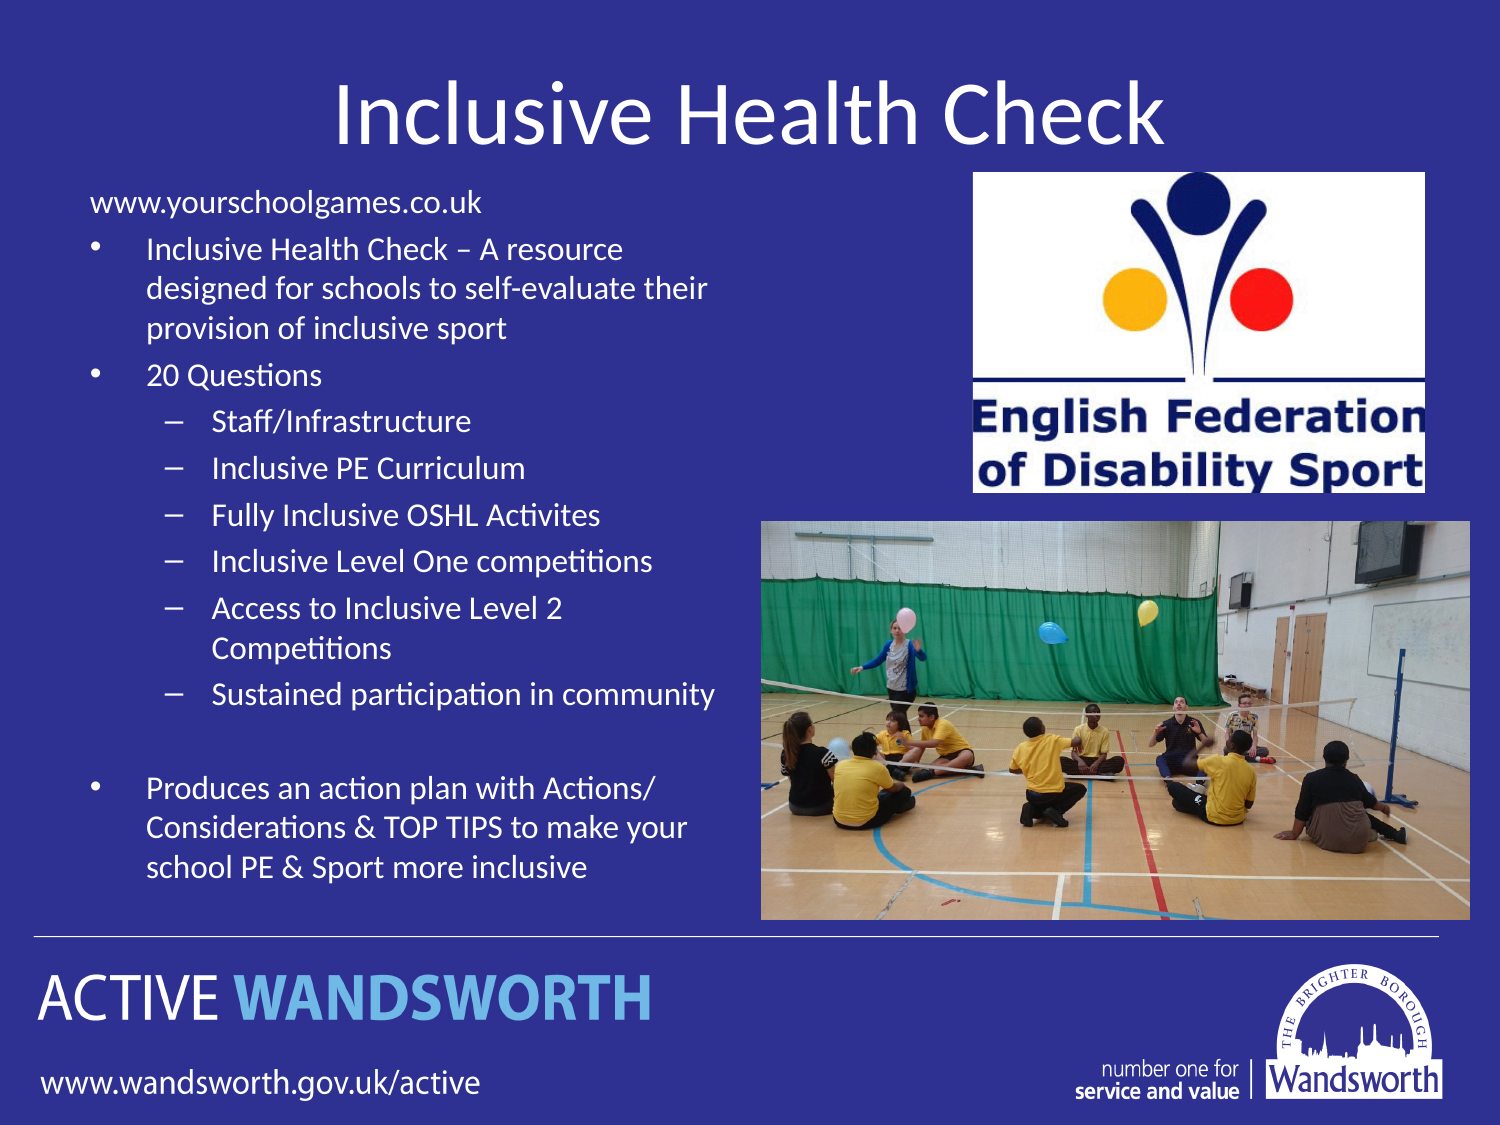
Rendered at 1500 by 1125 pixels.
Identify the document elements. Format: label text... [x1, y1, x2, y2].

title Inclusive Health Check [75, 45, 1425, 233]
list www.yourschoolgames.co.uk Inclusive Health Check – A resource designed for schools to self-evaluate their provision of inclusive sport 20 Questions Staff/Infrastructure Inclusive PE Curriculum Fully Inclusive OSHL Activites Inclusive Level One competitions Access to Inclusive Level 2 Competitions Sustained participation in community Produces an action plan with Actions/ Considerations & TOP TIPS to make your school PE & Sport more inclusive [75, 172, 738, 916]
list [972, 172, 1426, 494]
picture [0, 0, 1500, 1125]
